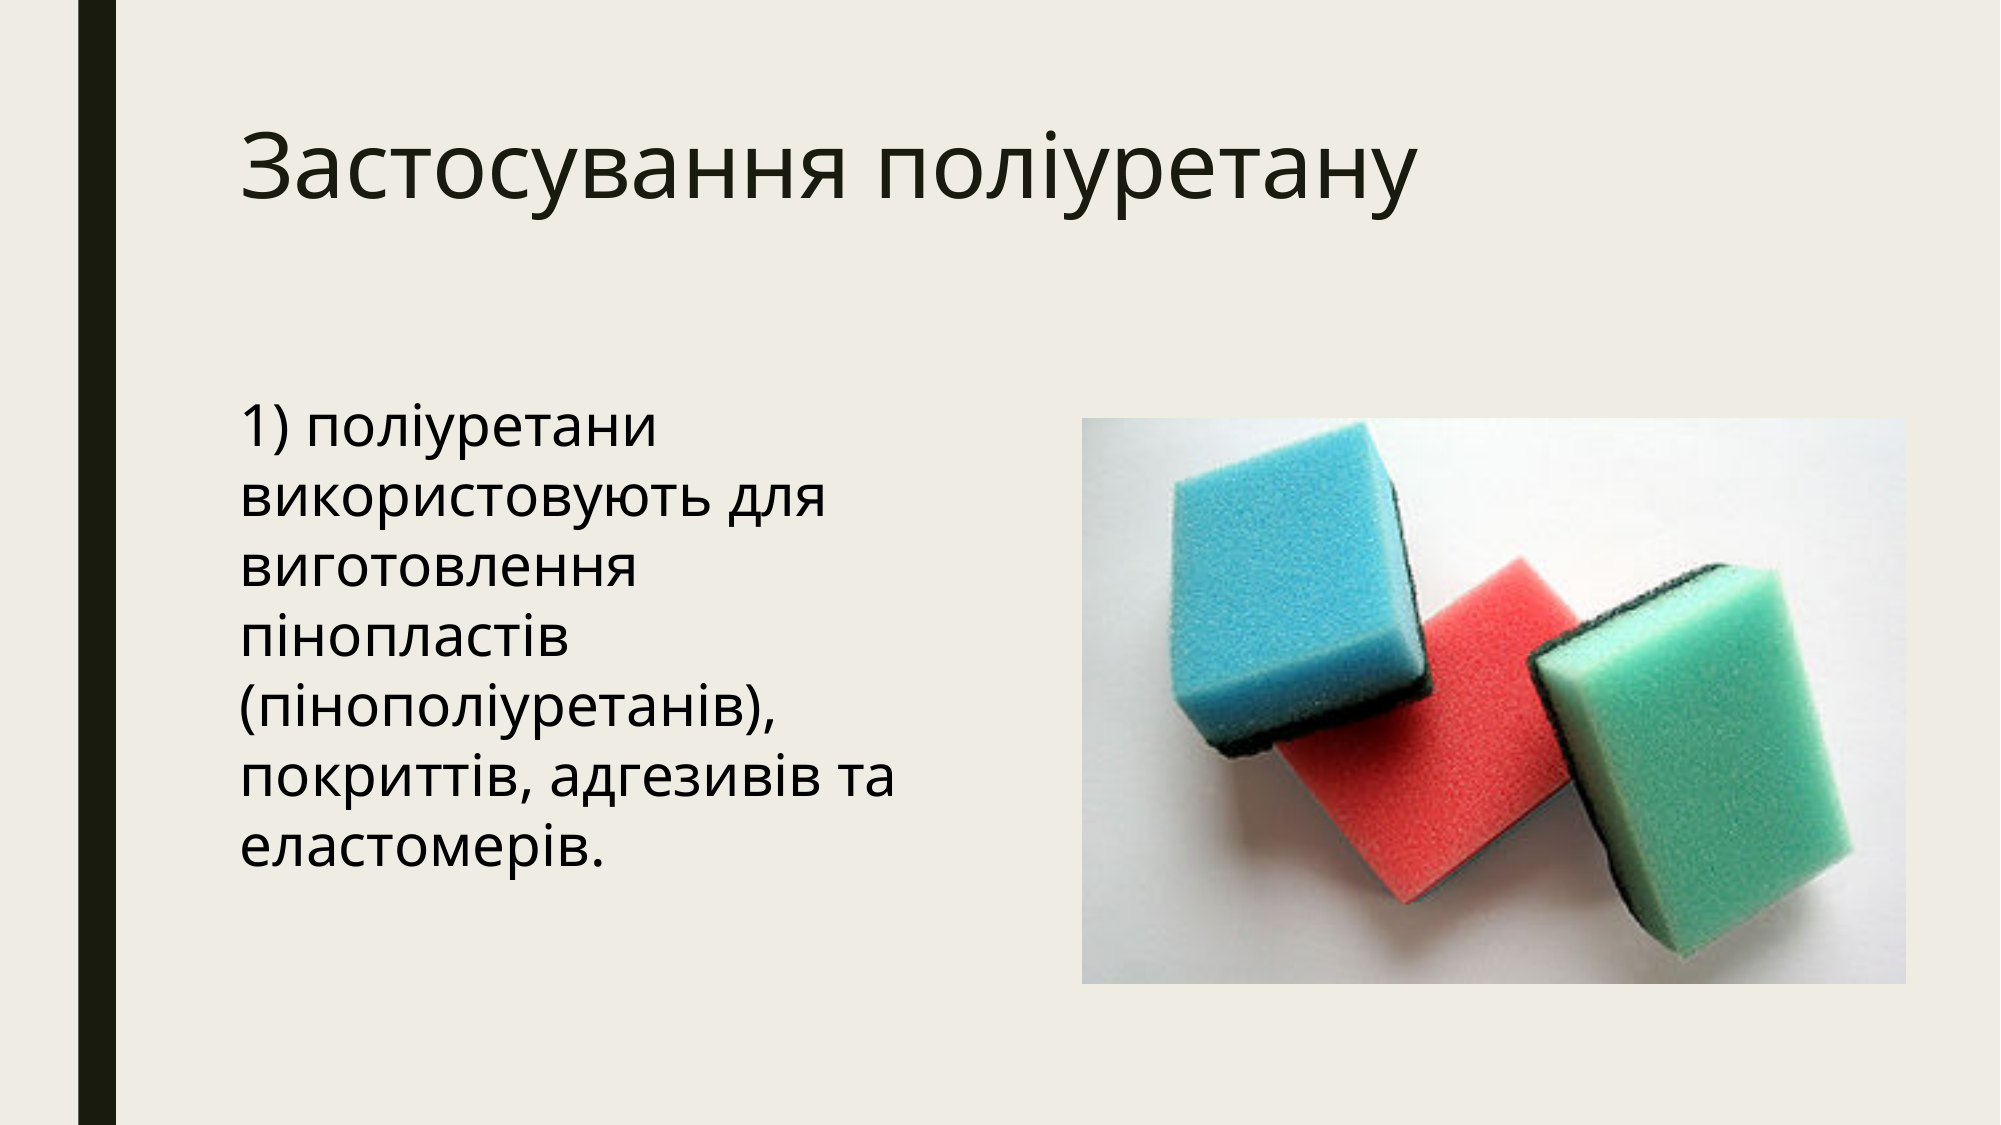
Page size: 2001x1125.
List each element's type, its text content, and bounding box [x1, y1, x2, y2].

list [1082, 418, 1906, 984]
text_box 1) поліуретани використовують для виготовлення пінопластів (пінополіуретанів), покриттів, адгезивів та еластомерів. [225, 381, 948, 886]
title Застосування поліуретану [225, 112, 1800, 357]
